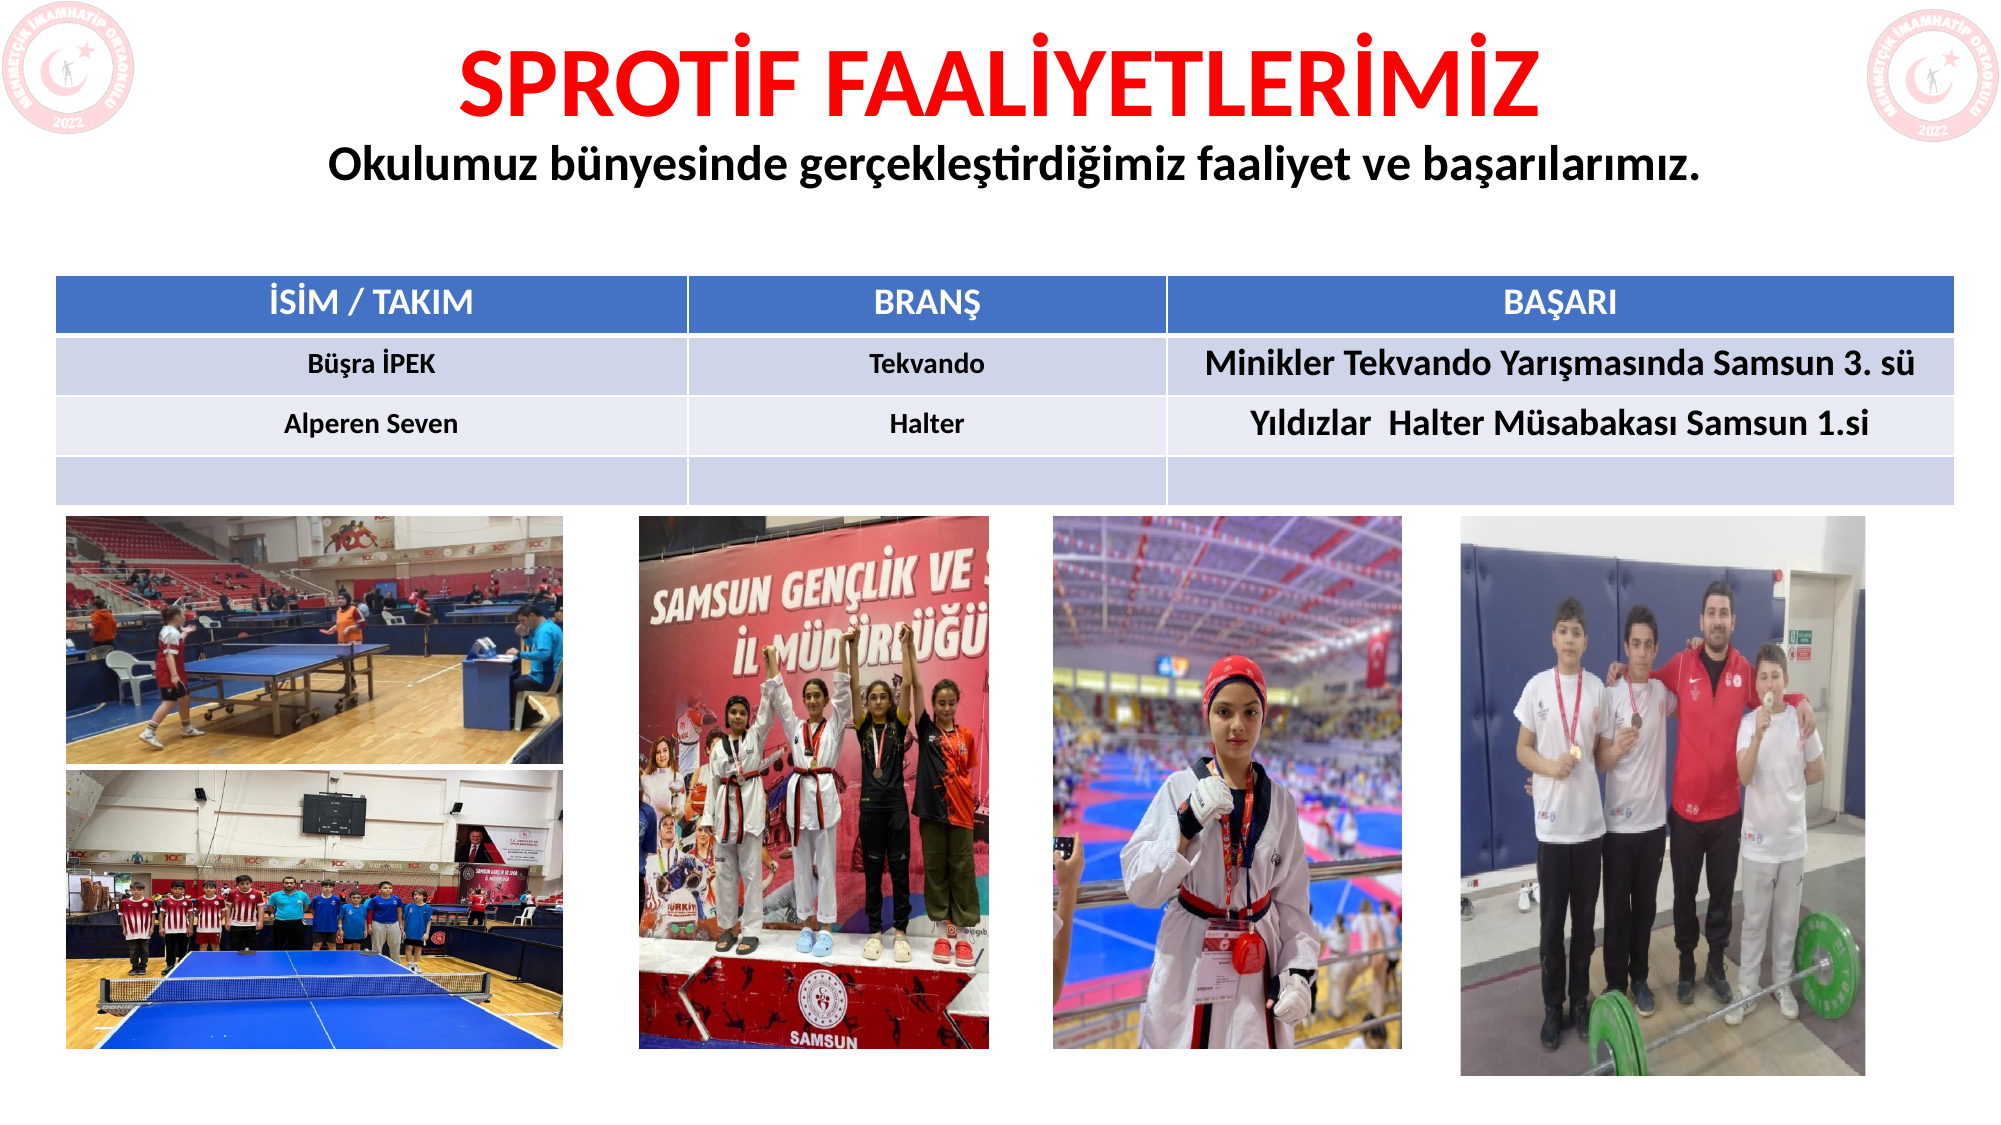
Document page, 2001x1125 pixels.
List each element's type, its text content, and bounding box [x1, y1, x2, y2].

table_cell [689, 457, 1166, 505]
table_cell Büşra İPEK [56, 338, 687, 395]
table_cell Halter [689, 397, 1166, 455]
picture [639, 516, 989, 1049]
text_box Okulumuz bünyesinde gerçekleştirdiğimiz faaliyet ve başarılarımız. [87, 123, 1955, 199]
table_cell Alperen Seven [56, 397, 687, 455]
picture [0, 0, 135, 135]
table_header İSİM / TAKIM [56, 276, 687, 333]
table_cell Minikler Tekvando Yarışmasında Samsun 3. sü [1168, 338, 1954, 395]
table_header BAŞARI [1168, 276, 1954, 333]
table_cell [56, 457, 687, 505]
text_box SPROTİF FAALİYETLERİMİZ [443, 9, 1556, 123]
table_cell Yıldızlar Halter Müsabakası Samsun 1.si [1168, 397, 1954, 455]
table_cell [1168, 457, 1954, 505]
picture [1865, 7, 2000, 143]
picture [1460, 516, 1866, 1076]
picture [66, 516, 563, 764]
table_header BRANŞ [689, 276, 1166, 333]
table_cell Tekvando [689, 338, 1166, 395]
picture [66, 770, 563, 1049]
picture [1053, 516, 1402, 1049]
